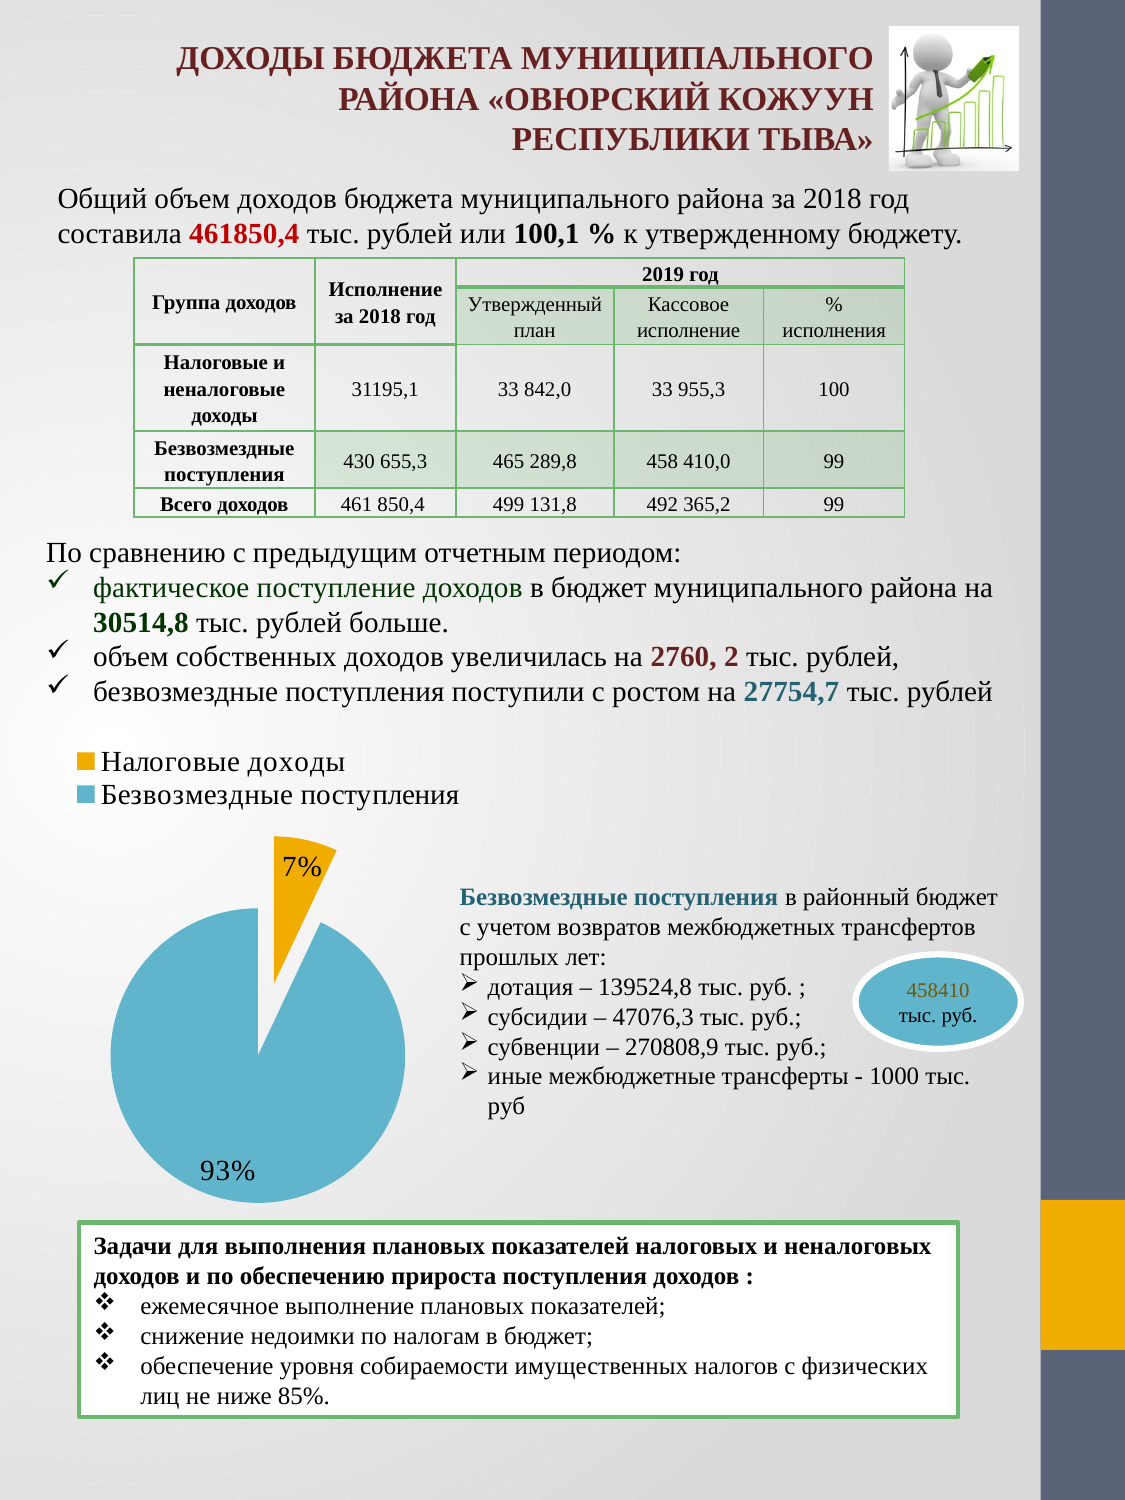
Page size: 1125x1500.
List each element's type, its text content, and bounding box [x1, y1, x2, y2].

text_box По сравнению с предыдущим отчетным периодом: фактическое поступление доходов в бюджет муниципального района на 30514,8 тыс. рублей больше. объем собственных доходов увеличилась на 2760, 2 тыс. рублей, безвозмездные поступления поступили с ростом на 27754,7 тыс. рублей [31, 525, 1024, 716]
table_cell 33 842,0 [457, 345, 613, 430]
table_cell 461 850,4 [316, 489, 455, 516]
chart [29, 730, 503, 1214]
table_cell 31195,1 [316, 346, 455, 430]
text_box Безвозмездные поступления в районный бюджет с учетом возвратов межбюджетных трансфертов прошлых лет: дотация – 139524,8 тыс. руб. ; субсидии – 47076,3 тыс. руб.; субвенции – 270808,9 тыс. руб.; иные межбюджетные трансферты - 1000 тыс. руб [514, 872, 1024, 1128]
table_cell 492 365,2 [615, 489, 763, 516]
table_cell 99 [764, 489, 904, 516]
table_cell Всего доходов [135, 489, 314, 516]
text_box 458410 тыс. руб. [852, 951, 1025, 1052]
table_cell 465 289,8 [457, 432, 613, 487]
picture [888, 26, 1020, 171]
table_cell 33 955,3 [615, 345, 763, 430]
text_box Задачи для выполнения плановых показателей налоговых и неналоговых доходов и по обеспечению прироста поступления доходов : ежемесячное выполнение плановых показателей; снижение недоимки по налогам в бюджет; обеспечение уровня собираемости имущественных налогов с физических лиц не ниже 85%. [77, 1220, 960, 1419]
table_cell 499 131,8 [457, 489, 613, 516]
table_cell Кассовое исполнение [615, 289, 763, 344]
table_cell 100 [764, 345, 904, 430]
table_header 2019 год [457, 259, 904, 285]
text_box Общий объем доходов бюджета муниципального района за 2018 год составила 461850,4 тыс. рублей или 100,1 % к утвержденному бюджету. [42, 172, 1035, 258]
table_header Группа доходов [135, 259, 314, 343]
table_cell % исполнения [764, 289, 904, 344]
table_cell 430 655,3 [316, 432, 455, 487]
text_box ДОХОДЫ БЮДЖЕТА МУНИЦИПАЛЬНОГО РАЙОНА «ОВЮРСКИЙ КОЖУУН РЕСПУБЛИКИ ТЫВА» [137, 29, 886, 164]
table_header Исполнение за 2018 год [316, 259, 455, 343]
table_cell Налоговые и неналоговые доходы [135, 346, 314, 430]
table_cell 458 410,0 [615, 432, 763, 487]
table_cell Безвозмездные поступления [135, 432, 314, 487]
table_cell Утвержденный план [457, 289, 613, 344]
table_cell 99 [764, 432, 904, 487]
